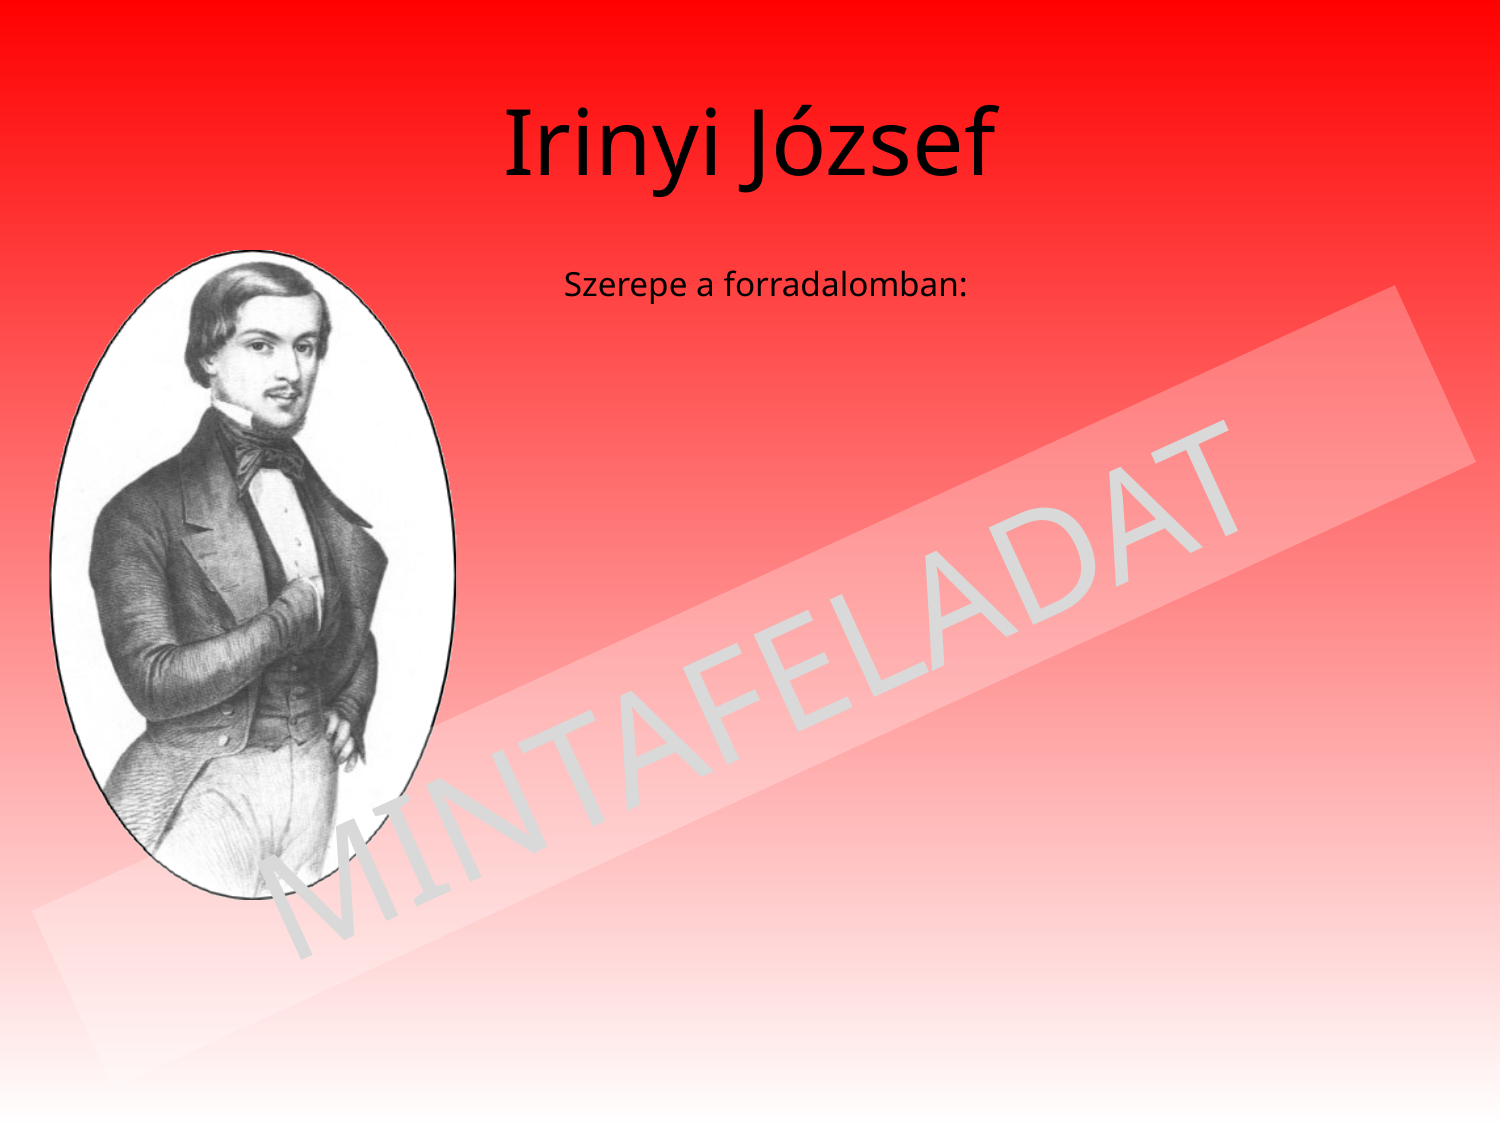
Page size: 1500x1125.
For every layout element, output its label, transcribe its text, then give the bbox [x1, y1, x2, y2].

picture [2, 250, 467, 901]
text_box Szerepe a forradalomban: [549, 255, 1341, 310]
title Irinyi József [75, 45, 1425, 233]
text_box MINTAFELADAT [31, 285, 1477, 1088]
